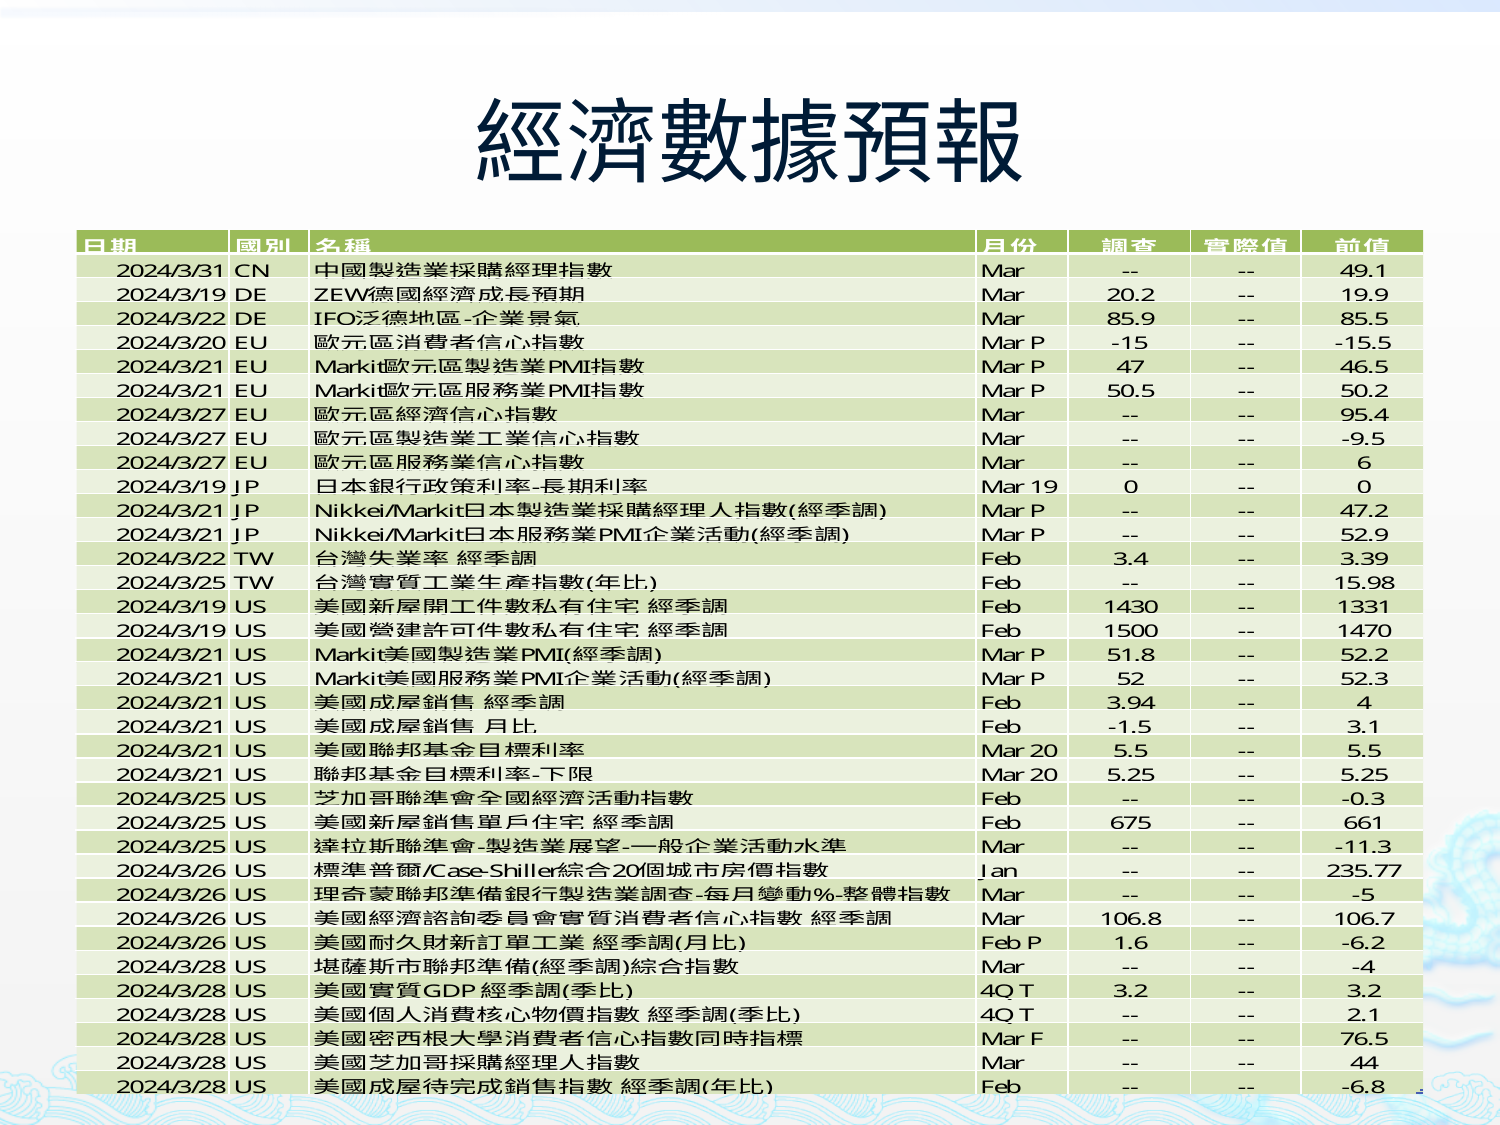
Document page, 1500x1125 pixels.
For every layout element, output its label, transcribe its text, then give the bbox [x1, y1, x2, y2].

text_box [74, 228, 1426, 1096]
title 經濟數據預報 [75, 45, 1425, 228]
